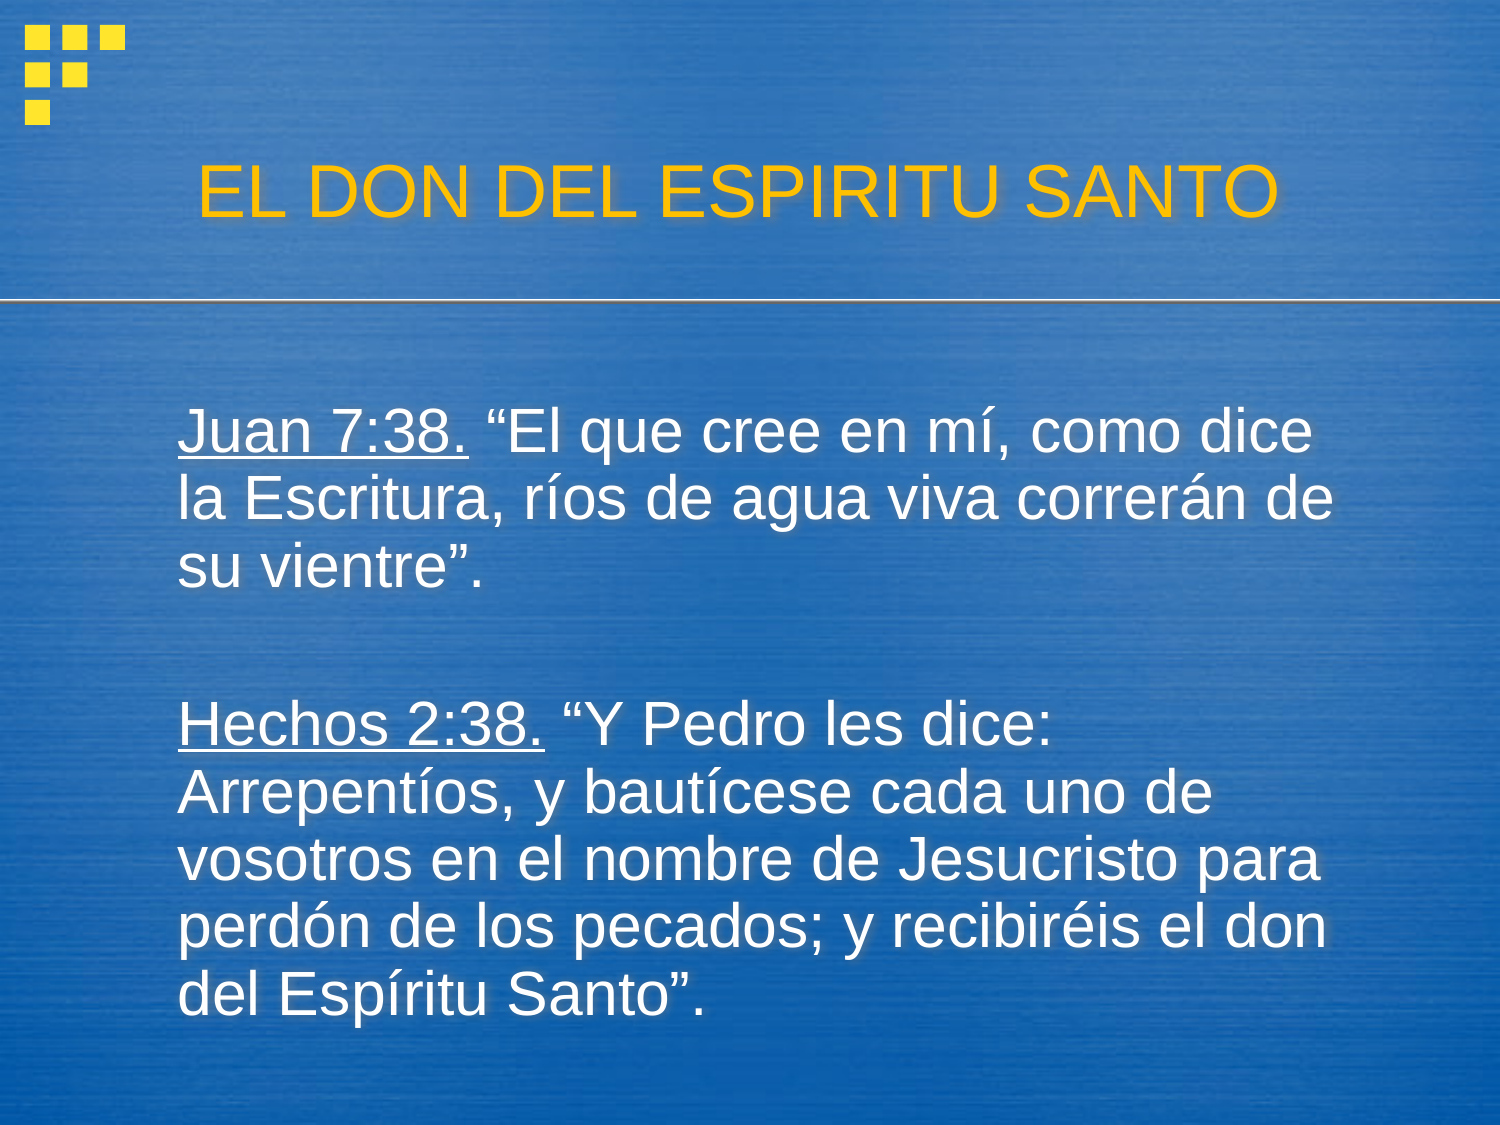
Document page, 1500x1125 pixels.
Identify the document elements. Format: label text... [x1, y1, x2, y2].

list Juan 7:38. “El que cree en mí, como dice la Escritura, ríos de agua viva correrán de su vientre”. Hechos 2:38. “Y Pedro les dice: Arrepentíos, y bautícese cada uno de vosotros en el nombre de Jesucristo para perdón de los pecados; y recibiréis el don del Espíritu Santo”. [106, 309, 1382, 1069]
picture [0, 0, 1500, 1125]
title EL DON DEL ESPIRITU SANTO [101, 93, 1377, 282]
